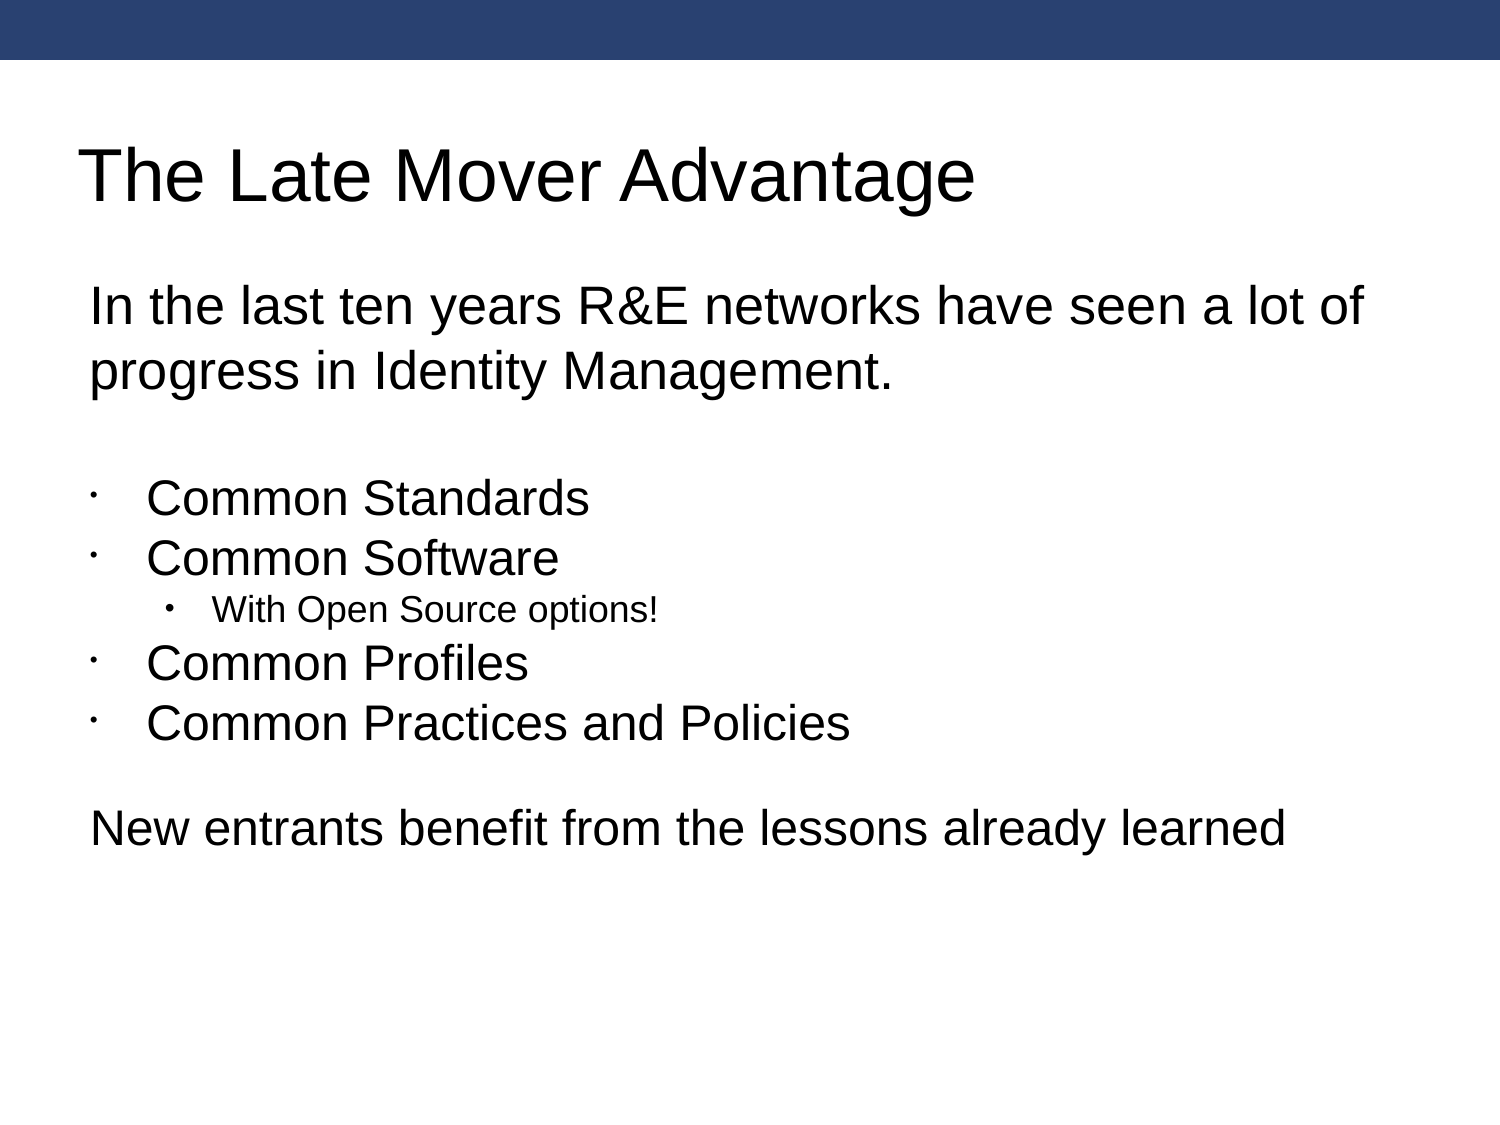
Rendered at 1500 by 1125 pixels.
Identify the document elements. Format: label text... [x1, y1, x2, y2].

text_box In the last ten years R&E networks have seen a lot of progress in Identity Management. Common Standards Common Software With Open Source options! Common Profiles Common Practices and Policies New entrants benefit from the lessons already learned [75, 262, 1425, 1063]
text_box The Late Mover Advantage [77, 90, 1428, 253]
